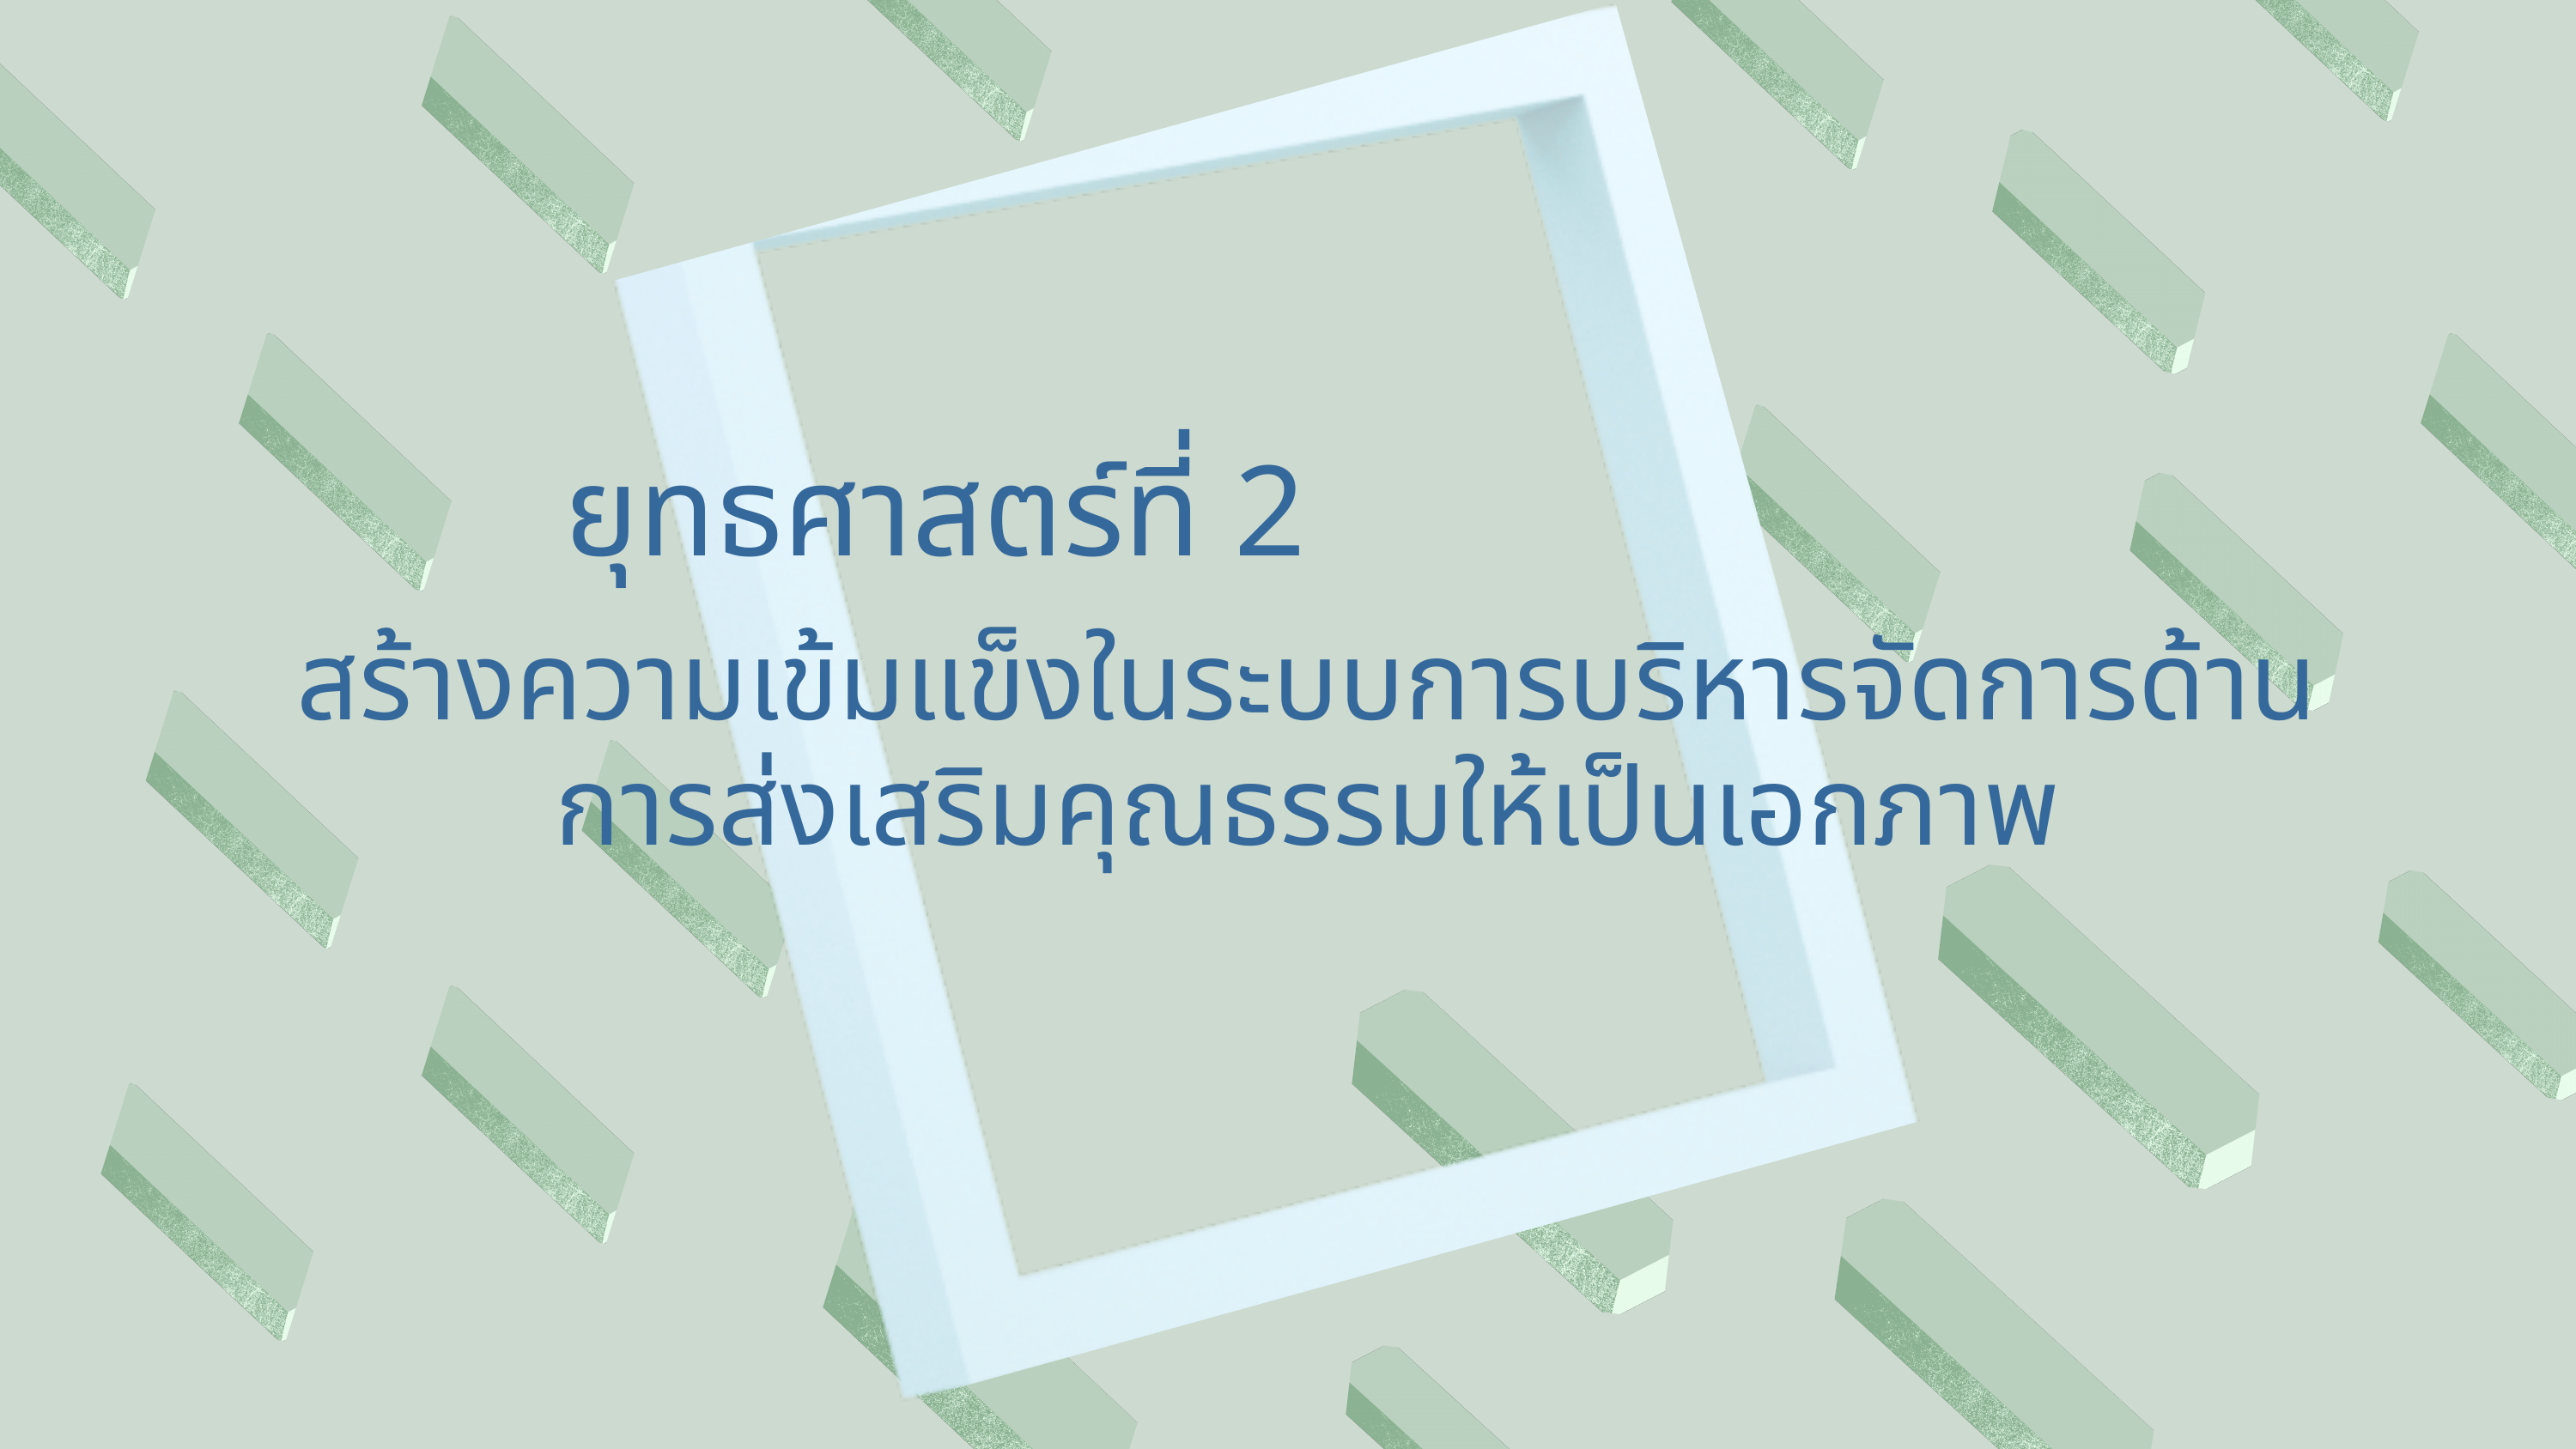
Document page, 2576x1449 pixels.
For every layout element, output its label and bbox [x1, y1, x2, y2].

text_box [0, 0, 2576, 1449]
